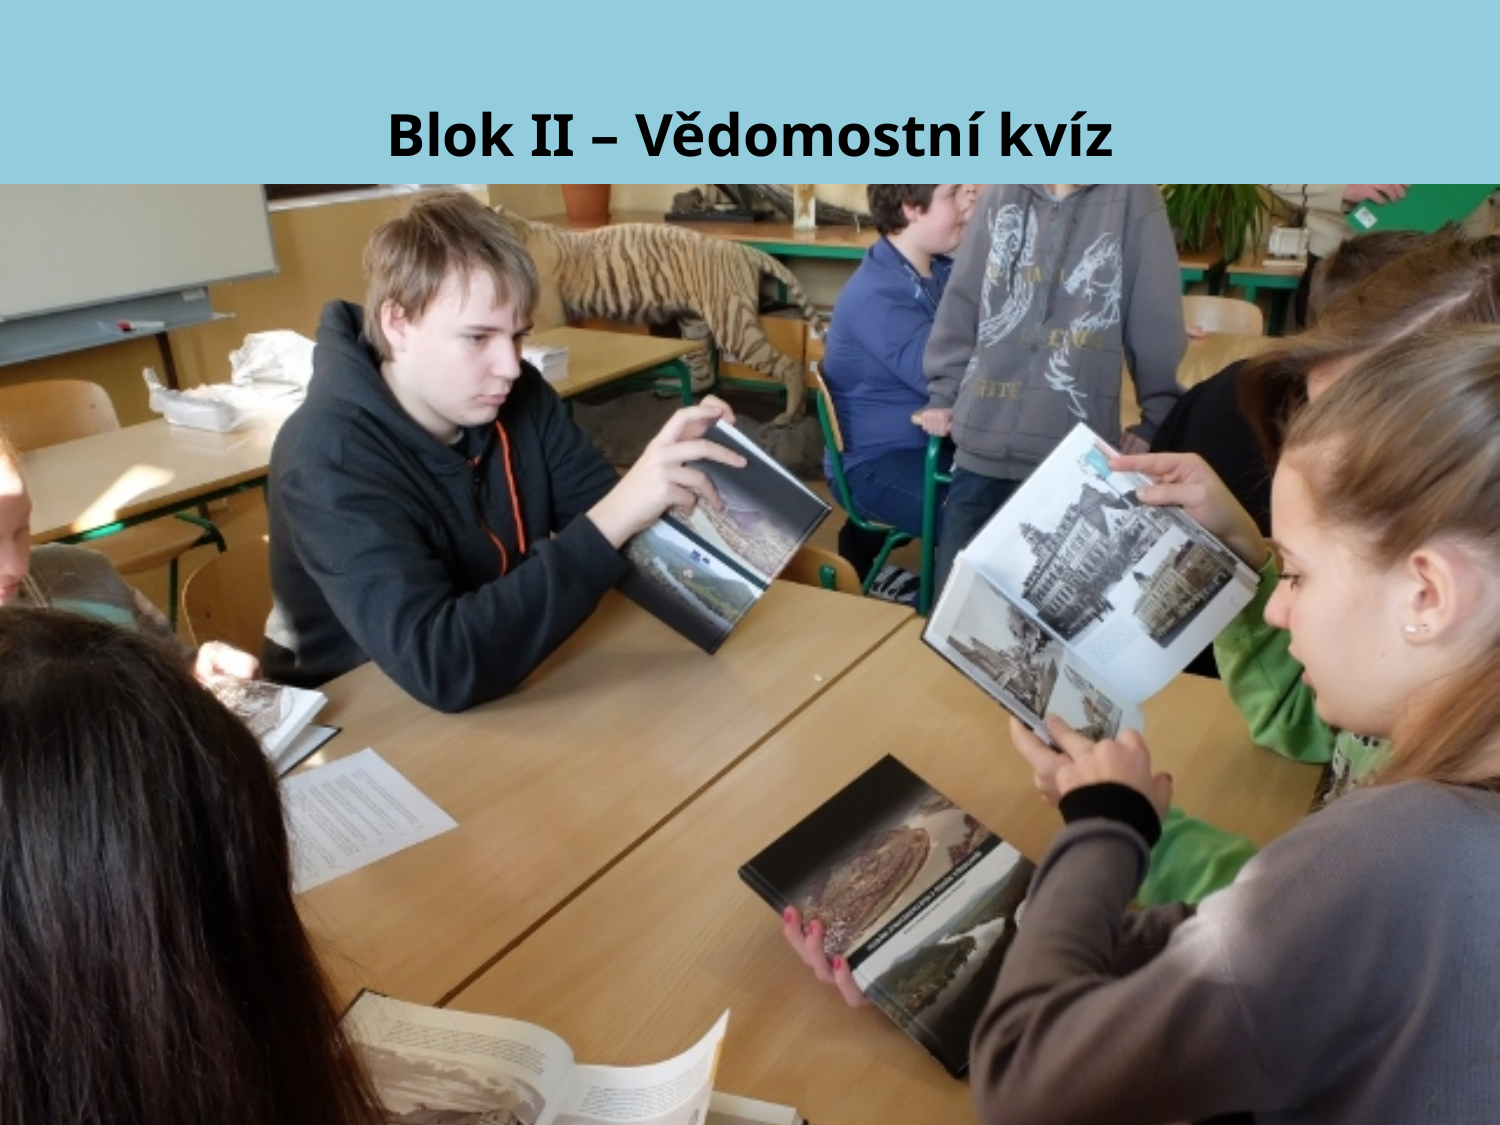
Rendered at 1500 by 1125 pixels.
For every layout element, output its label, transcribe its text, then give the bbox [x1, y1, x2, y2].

text_box Blok II – Vědomostní kvíz [0, 0, 1500, 184]
picture [0, 184, 1500, 1125]
